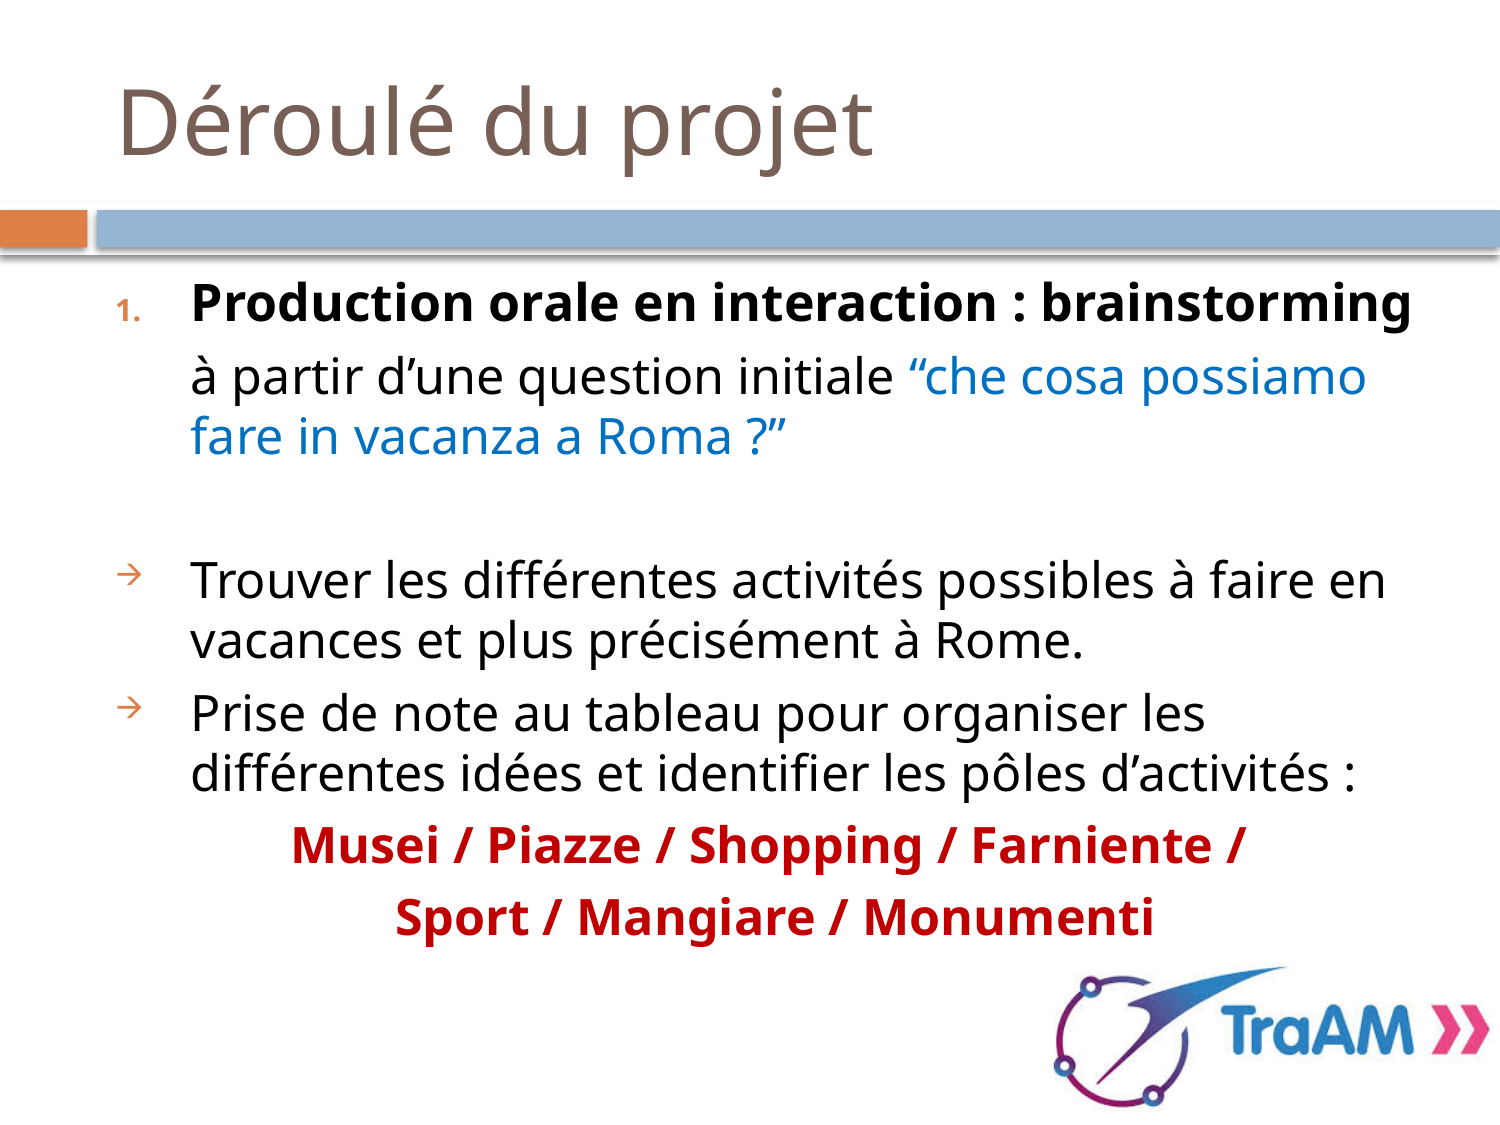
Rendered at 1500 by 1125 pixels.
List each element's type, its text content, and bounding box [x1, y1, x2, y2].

title Déroulé du projet [100, 37, 1438, 200]
list Production orale en interaction : brainstorming à partir d’une question initiale “che cosa possiamo fare in vacanza a Roma ?” Trouver les différentes activités possibles à faire en vacances et plus précisément à Rome. Prise de note au tableau pour organiser les différentes idées et identifier les pôles d’activités : Musei / Piazze / Shopping / Farniente / Sport / Mangiare / Monumenti [100, 262, 1438, 1000]
picture [1044, 952, 1500, 1125]
